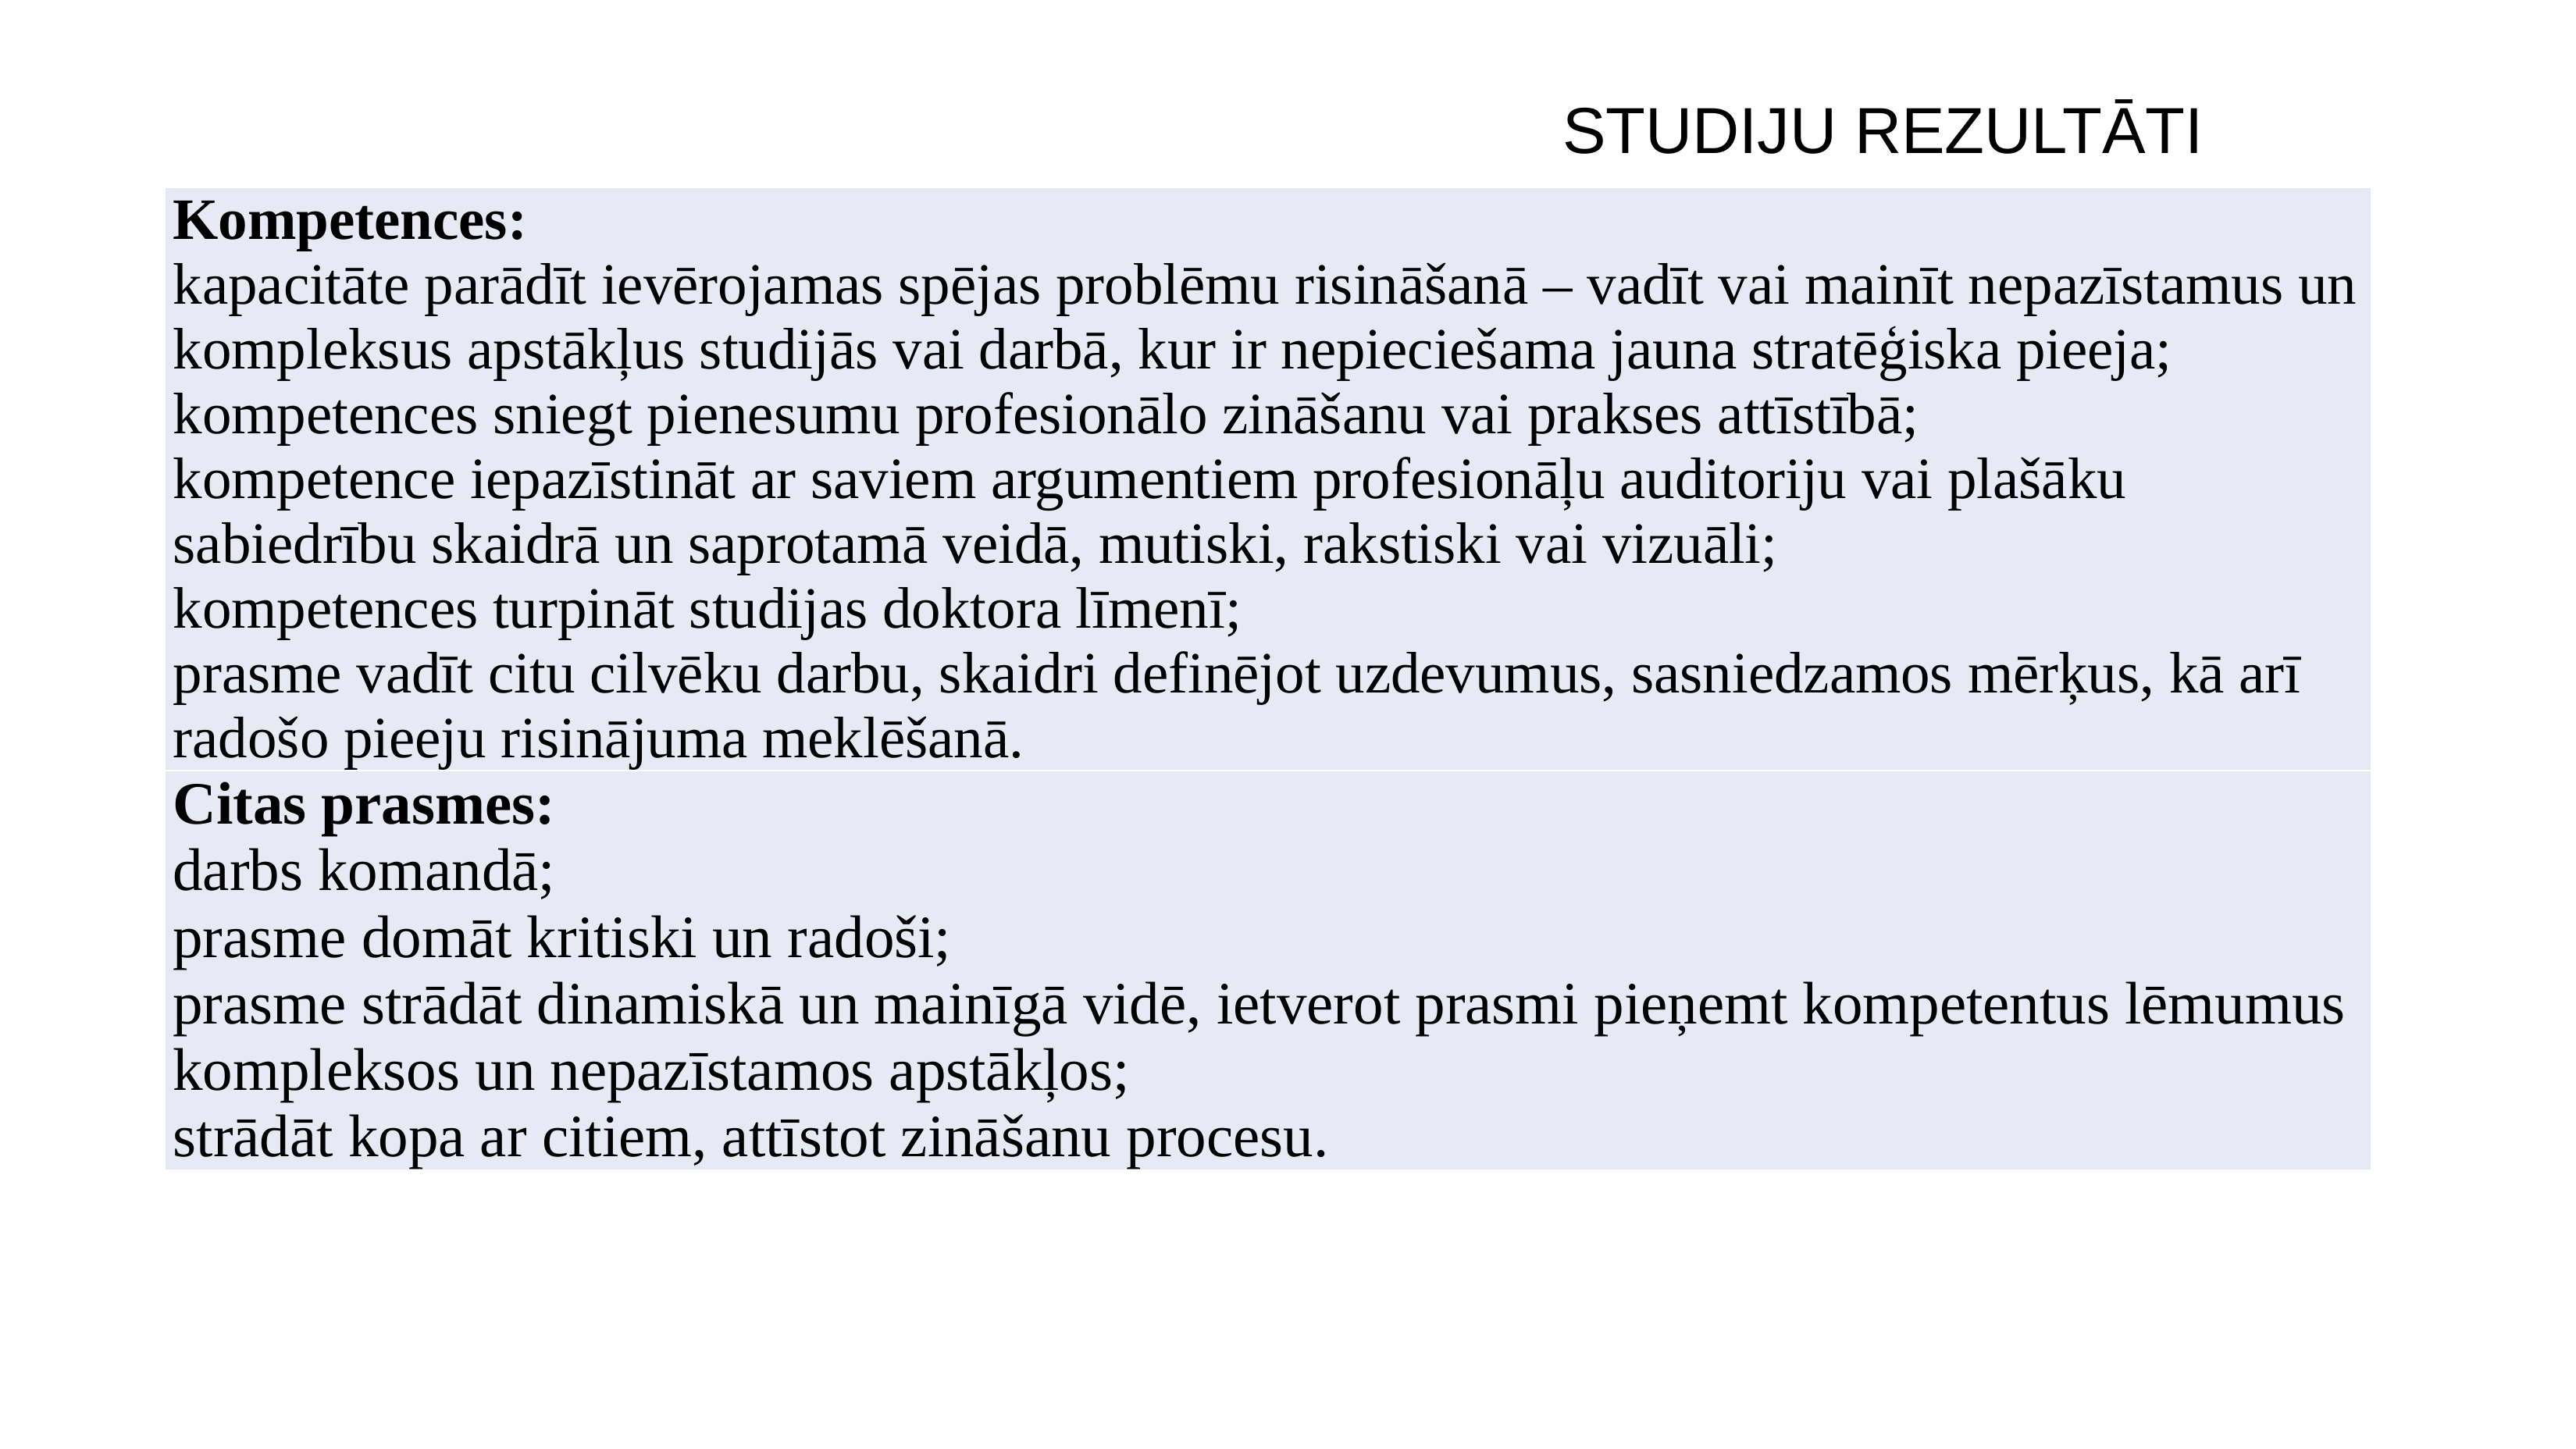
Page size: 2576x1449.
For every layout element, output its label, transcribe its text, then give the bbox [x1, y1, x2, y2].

table_header Kompetences: kapacitāte parādīt ievērojamas spējas problēmu risināšanā – vadīt vai mainīt nepazīstamus un kompleksus apstākļus studijās vai darbā, kur ir nepieciešama jauna stratēģiska pieeja; kompetences sniegt pienesumu profesionālo zināšanu vai prakses attīstībā; kompetence iepazīstināt ar saviem argumentiem profesionāļu auditoriju vai plašāku sabiedrību skaidrā un saprotamā veidā, mutiski, rakstiski vai vizuāli; kompetences turpināt studijas doktora līmenī; prasme vadīt citu cilvēku darbu, skaidri definējot uzdevumus, sasniedzamos mērķus, kā arī radošo pieeju risinājuma meklēšanā. [166, 188, 2371, 770]
table_cell Citas prasmes: darbs komandā; prasme domāt kritiski un radoši; prasme strādāt dinamiskā un mainīgā vidē, ietverot prasmi pieņemt kompetentus lēmumus kompleksos un nepazīstamos apstākļos; strādāt kopa ar citiem, attīstot zināšanu procesu. [166, 771, 2371, 1170]
text_box STUDIJU REZULTĀTI [1551, 82, 2430, 173]
